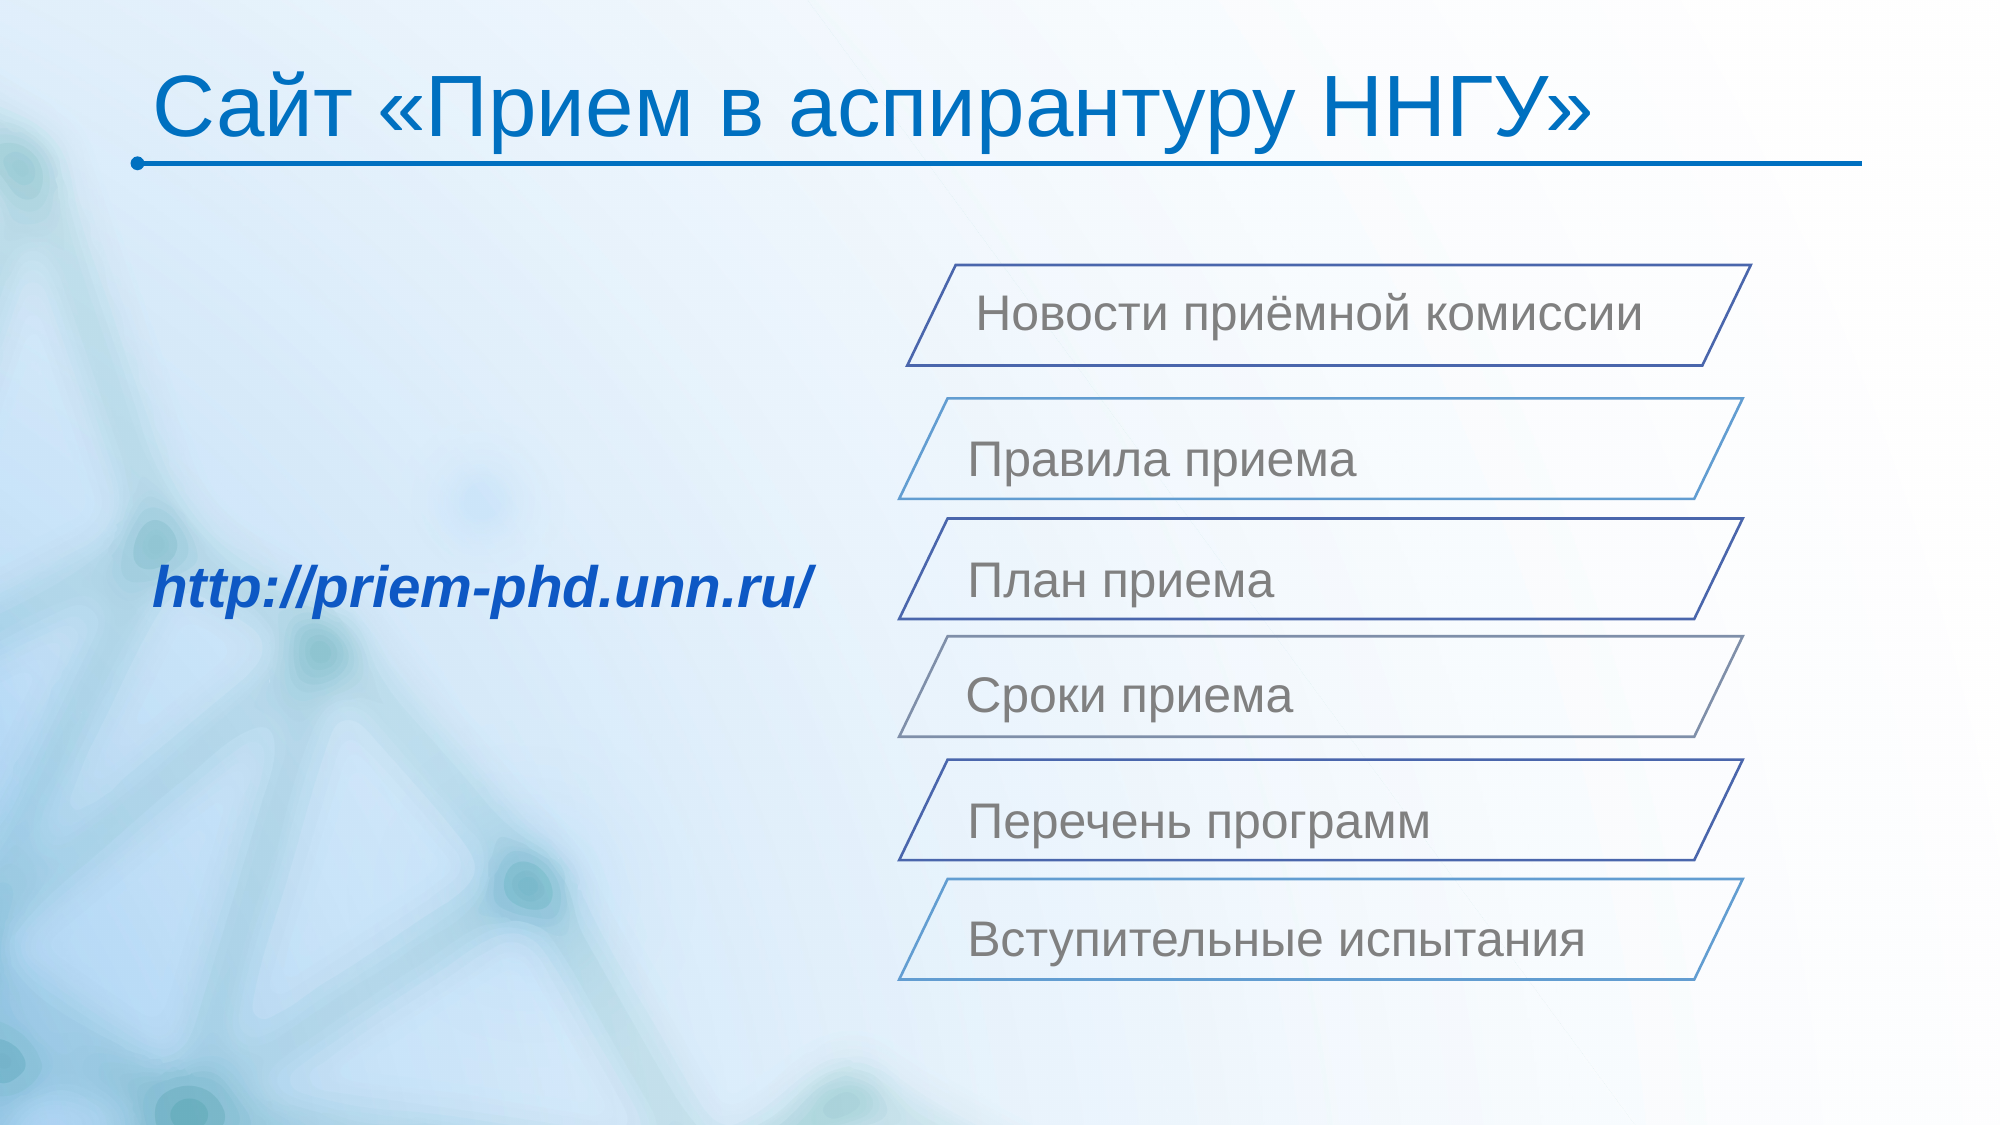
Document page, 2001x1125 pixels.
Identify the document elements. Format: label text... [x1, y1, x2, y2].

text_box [907, 264, 1751, 366]
text_box http://priem-phd.unn.ru/ [137, 541, 832, 627]
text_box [899, 866, 1743, 980]
picture [0, 0, 2000, 1125]
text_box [899, 748, 1743, 861]
title Сайт «Прием в аспирантуру ННГУ» [137, 54, 1863, 164]
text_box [899, 622, 1743, 737]
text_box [899, 385, 1743, 499]
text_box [899, 506, 1743, 620]
